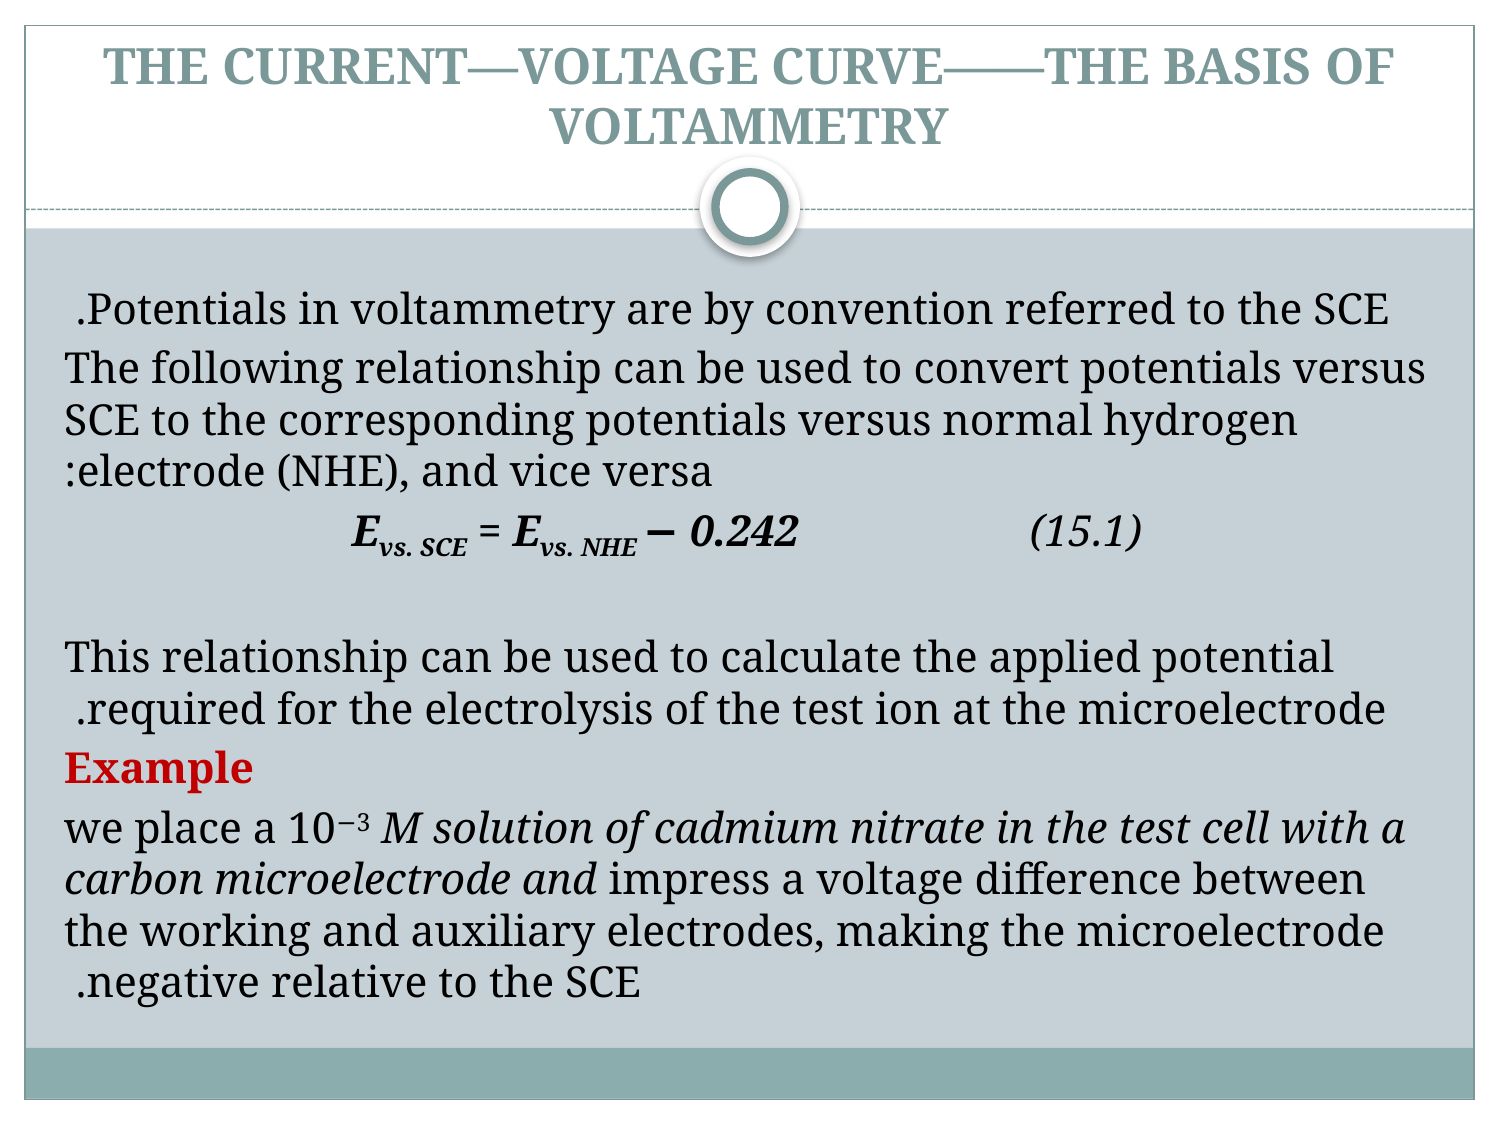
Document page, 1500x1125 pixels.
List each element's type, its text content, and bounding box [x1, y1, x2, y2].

title THE CURRENT—VOLTAGE CURVE——THE BASIS OF VOLTAMMETRY [49, 37, 1450, 162]
list Potentials in voltammetry are by convention referred to the SCE. The following relationship can be used to convert potentials versus SCE to the corresponding potentials versus normal hydrogen electrode (NHE), and vice versa: Evs. SCE = Evs. NHE − 0.242 (15.1) This relationship can be used to calculate the applied potential required for the electrolysis of the test ion at the microelectrode. Example we place a 10−3 M solution of cadmium nitrate in the test cell with a carbon microelectrode and impress a voltage difference between the working and auxiliary electrodes, making the microelectrode negative relative to the SCE. [49, 273, 1445, 1067]
